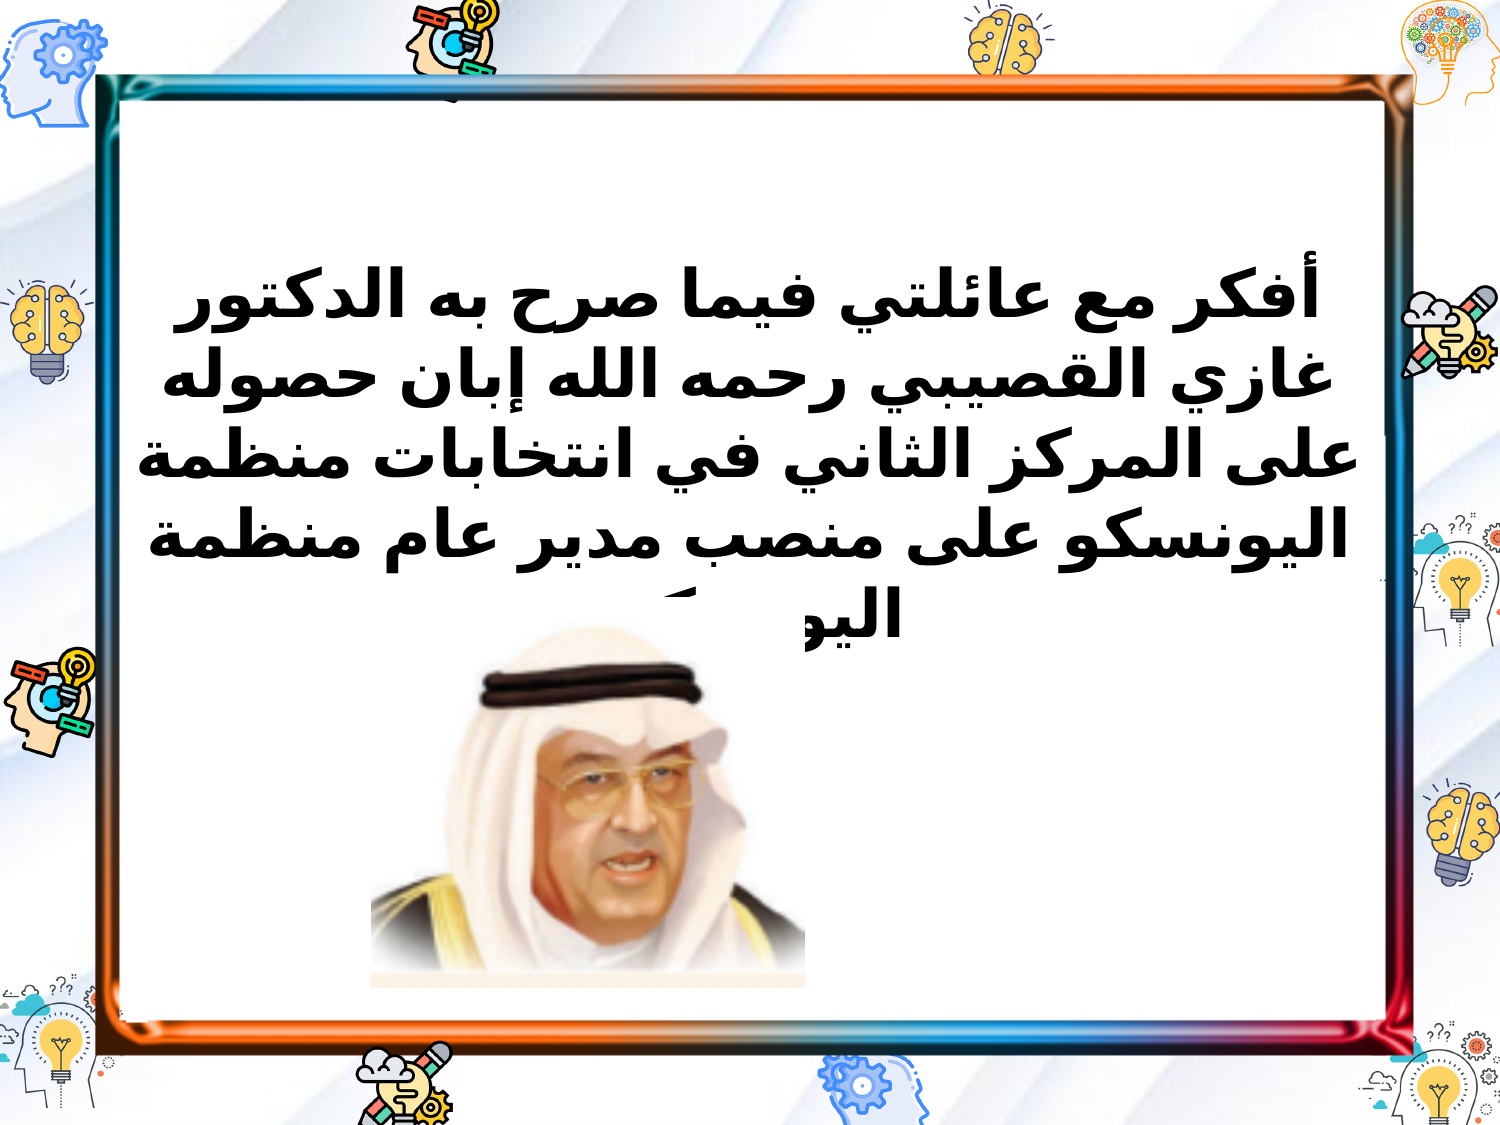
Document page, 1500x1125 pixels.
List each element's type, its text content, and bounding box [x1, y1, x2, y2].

text_box أفكر مع عائلتي فيما صرح به الدكتور غازي القصيبي رحمه الله إبان حصوله على المركز الثاني في انتخابات منظمة اليونسكو على منصب مدير عام منظمة اليونسكو: [112, 243, 1388, 658]
picture [0, 0, 1500, 1125]
